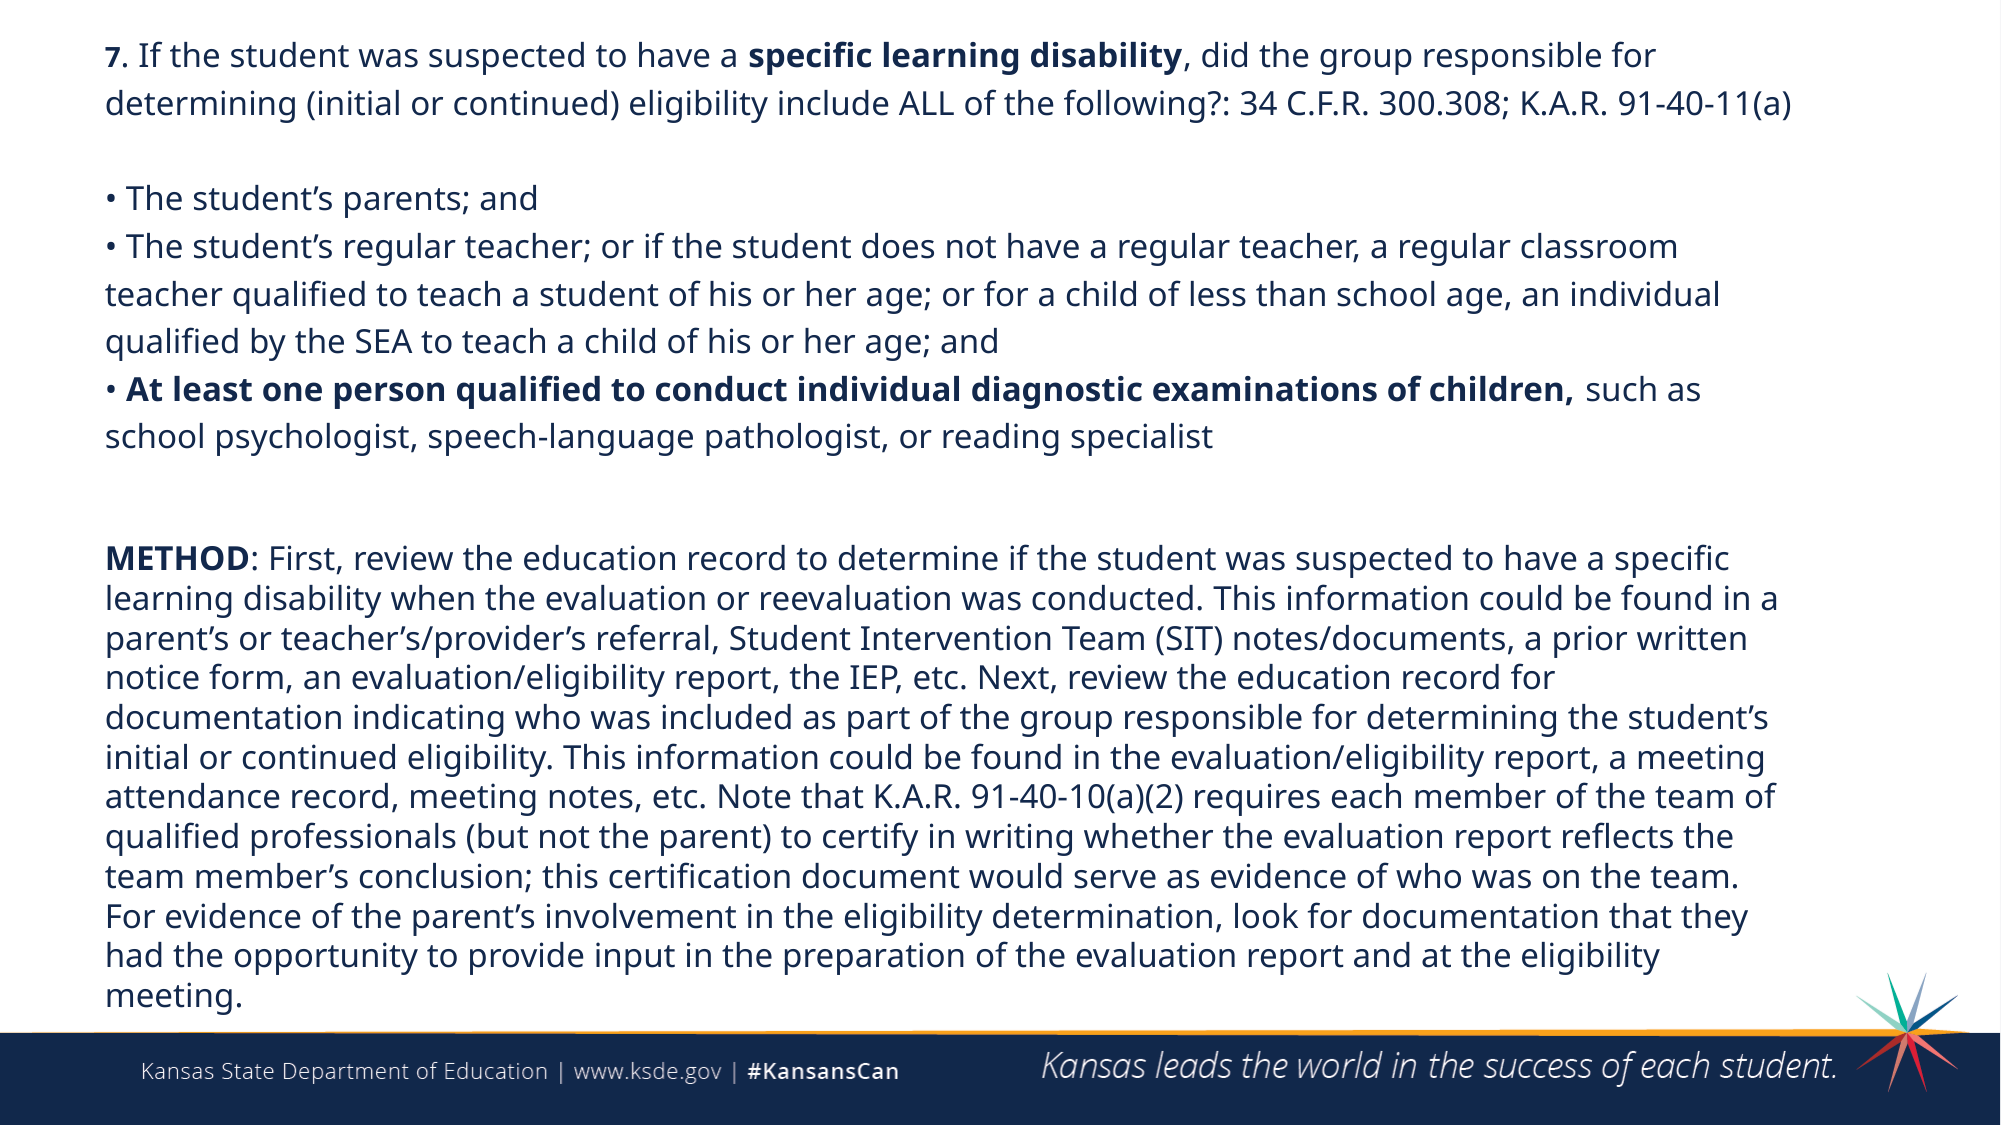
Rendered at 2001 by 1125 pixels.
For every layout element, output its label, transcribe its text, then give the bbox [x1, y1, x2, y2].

list 7. If the student was suspected to have a specific learning disability, did the group responsible for determining (initial or continued) eligibility include ALL of the following?: 34 C.F.R. 300.308; K.A.R. 91-40-11(a) • The student’s parents; and • The student’s regular teacher; or if the student does not have a regular teacher, a regular classroom teacher qualified to teach a student of his or her age; or for a child of less than school age, an individual qualified by the SEA to teach a child of his or her age; and • At least one person qualified to conduct individual diagnostic examinations of children, such as school psychologist, speech-language pathologist, or reading specialist METHOD: First, review the education record to determine if the student was suspected to have a specific learning disability when the evaluation or reevaluation was conducted. This information could be found in a parent’s or teacher’s/provider’s referral, Student Intervention Team (SIT) notes/documents, a prior written notice form, an evaluation/eligibility report, the IEP, etc. Next, review the education record for documentation indicating who was included as part of the group responsible for determining the student’s initial or continued eligibility. This information could be found in the evaluation/eligibility report, a meeting attendance record, meeting notes, etc. Note that K.A.R. 91-40-10(a)(2) requires each member of the team of qualified professionals (but not the parent) to certify in writing whether the evaluation report reflects the team member’s conclusion; this certification document would serve as evidence of who was on the team. For evidence of the parent’s involvement in the eligibility determination, look for documentation that they had the opportunity to provide input in the preparation of the evaluation report and at the eligibility meeting. [89, 19, 1815, 1024]
picture [0, 0, 2001, 1125]
